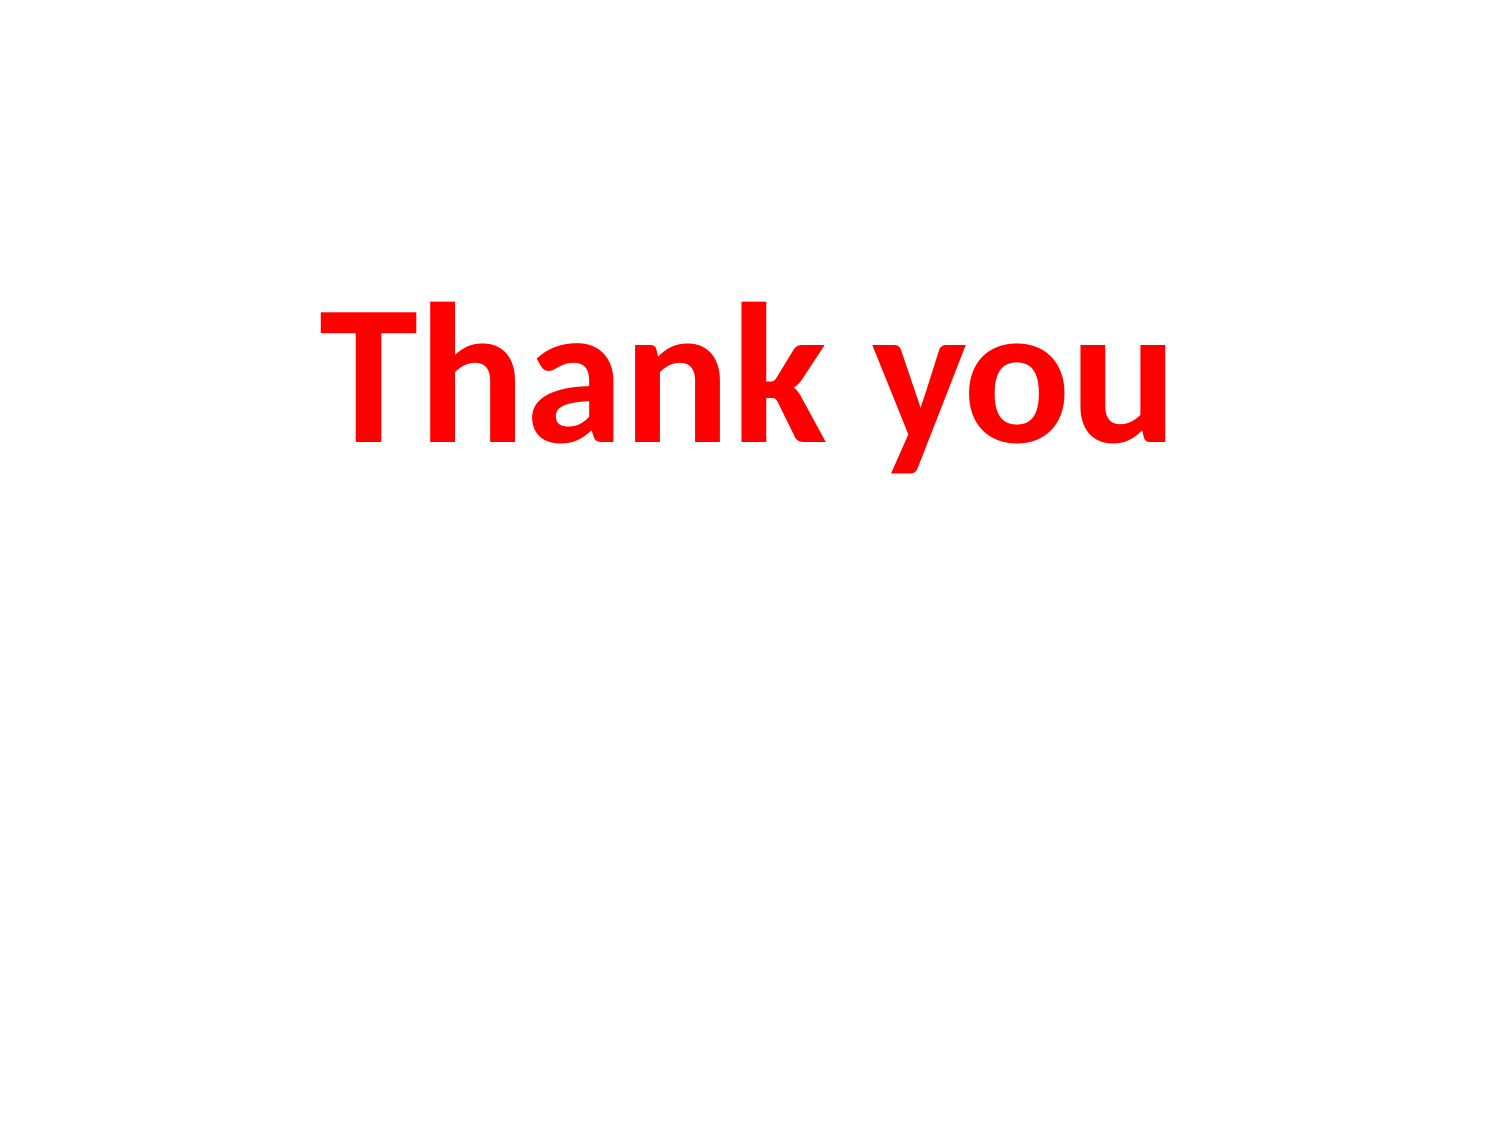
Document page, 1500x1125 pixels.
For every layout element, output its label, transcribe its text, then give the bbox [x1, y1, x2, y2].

title Thank you [317, 240, 1183, 483]
